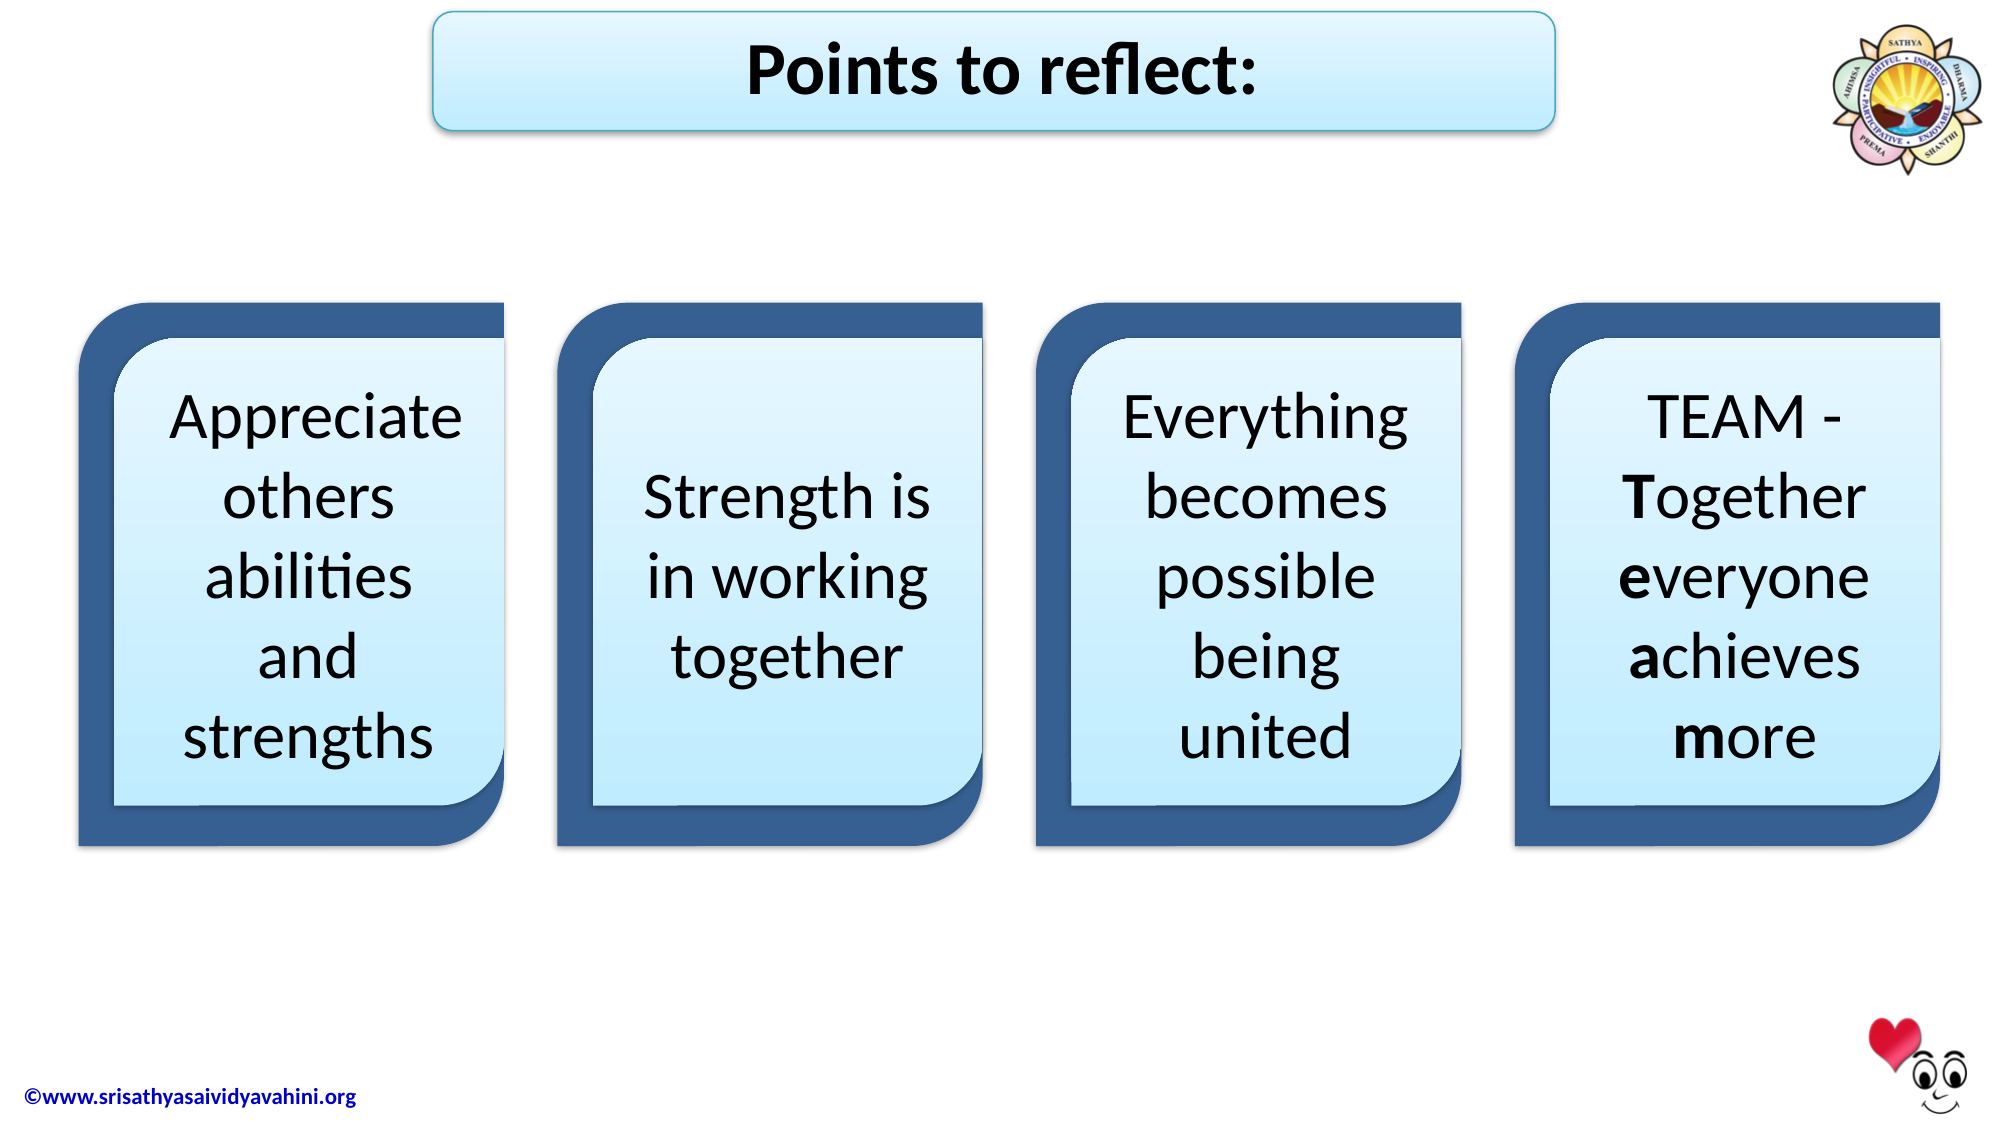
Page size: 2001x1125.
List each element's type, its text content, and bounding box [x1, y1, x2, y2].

picture [1827, 21, 1986, 176]
title Points to reflect: [240, 11, 1766, 119]
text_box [78, 302, 505, 847]
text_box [1035, 302, 1462, 847]
picture [1831, 974, 1982, 1125]
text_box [557, 302, 983, 847]
text_box [433, 119, 1555, 132]
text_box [1514, 302, 1941, 847]
